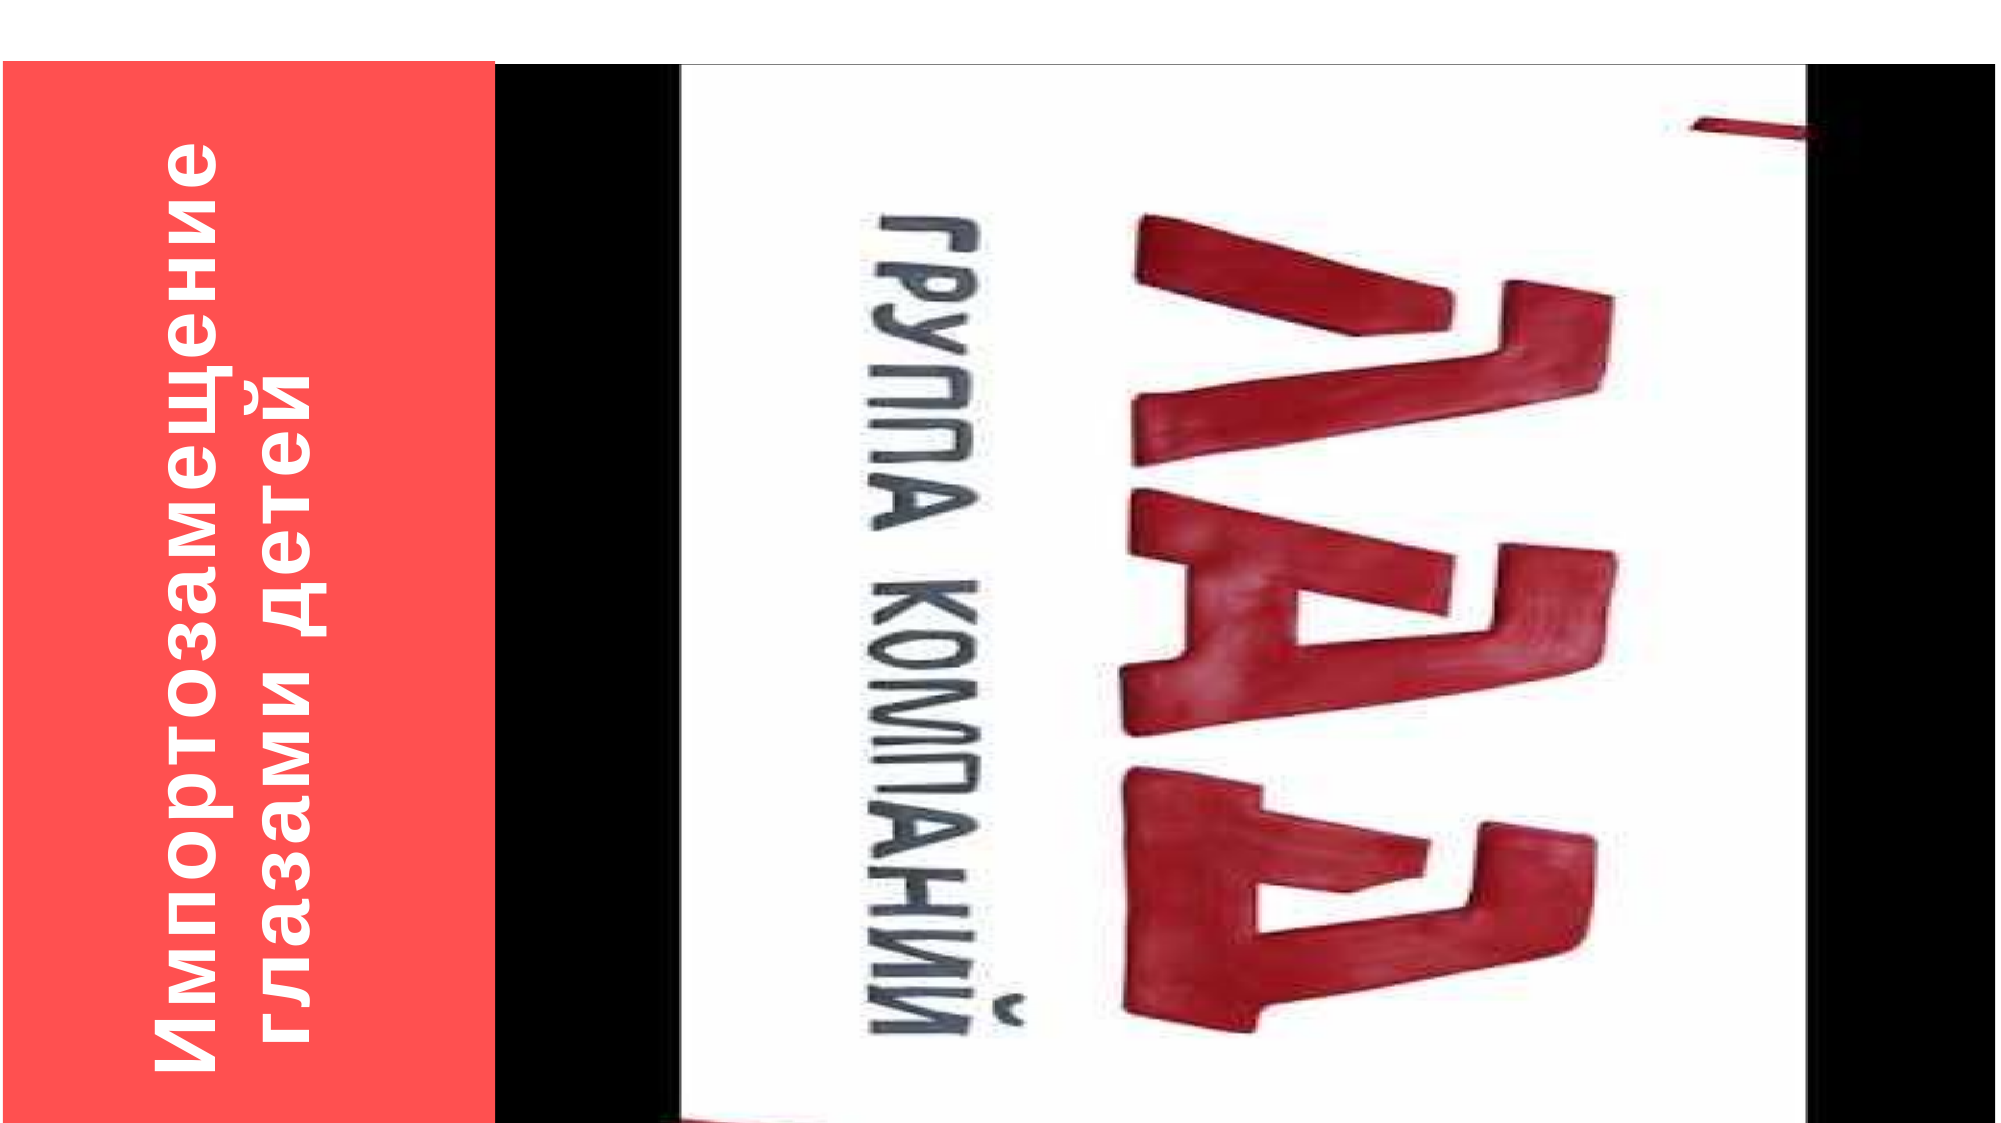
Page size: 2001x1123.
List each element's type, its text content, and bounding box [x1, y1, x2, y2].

text_box [2, 61, 496, 1123]
title Импортозамещение глазами детей [125, 123, 328, 1080]
text_box [496, 61, 1996, 1123]
